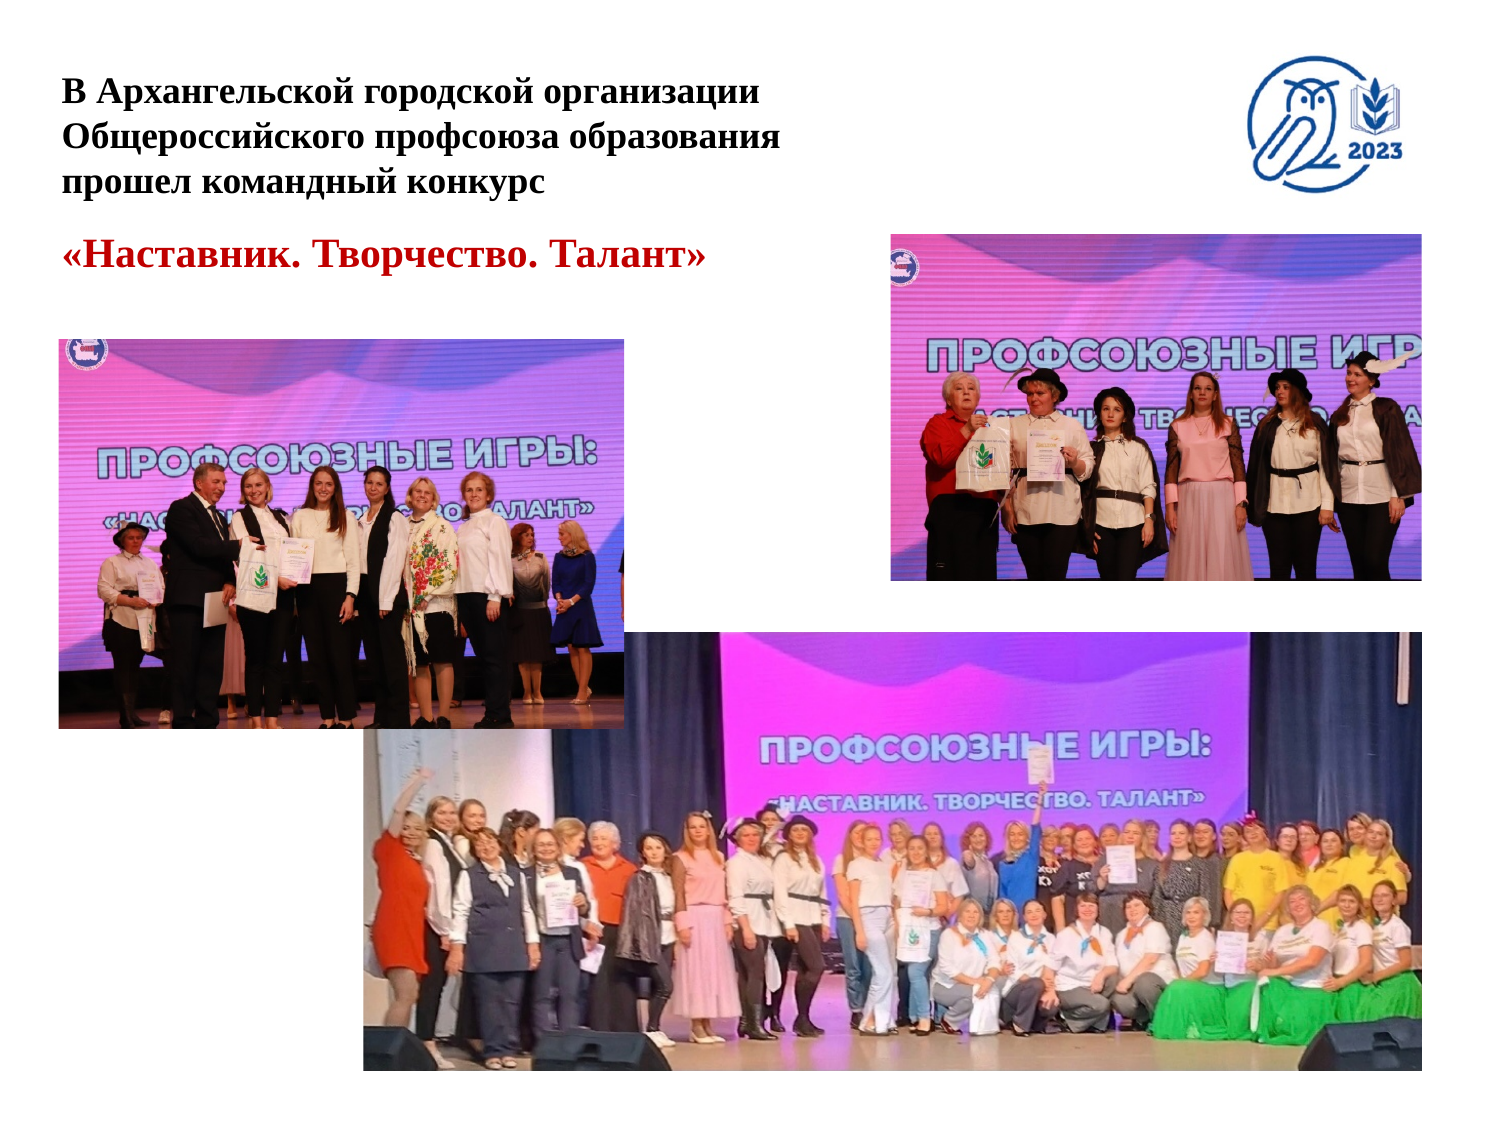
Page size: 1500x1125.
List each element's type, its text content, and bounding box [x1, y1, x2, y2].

text_box В Архангельской городской организации Общероссийского профсоюза образования прошел командный конкурс «Наставник. Творчество. Талант» [46, 58, 903, 284]
picture [58, 339, 1422, 1071]
picture [1241, 34, 1407, 200]
picture [890, 234, 1422, 582]
